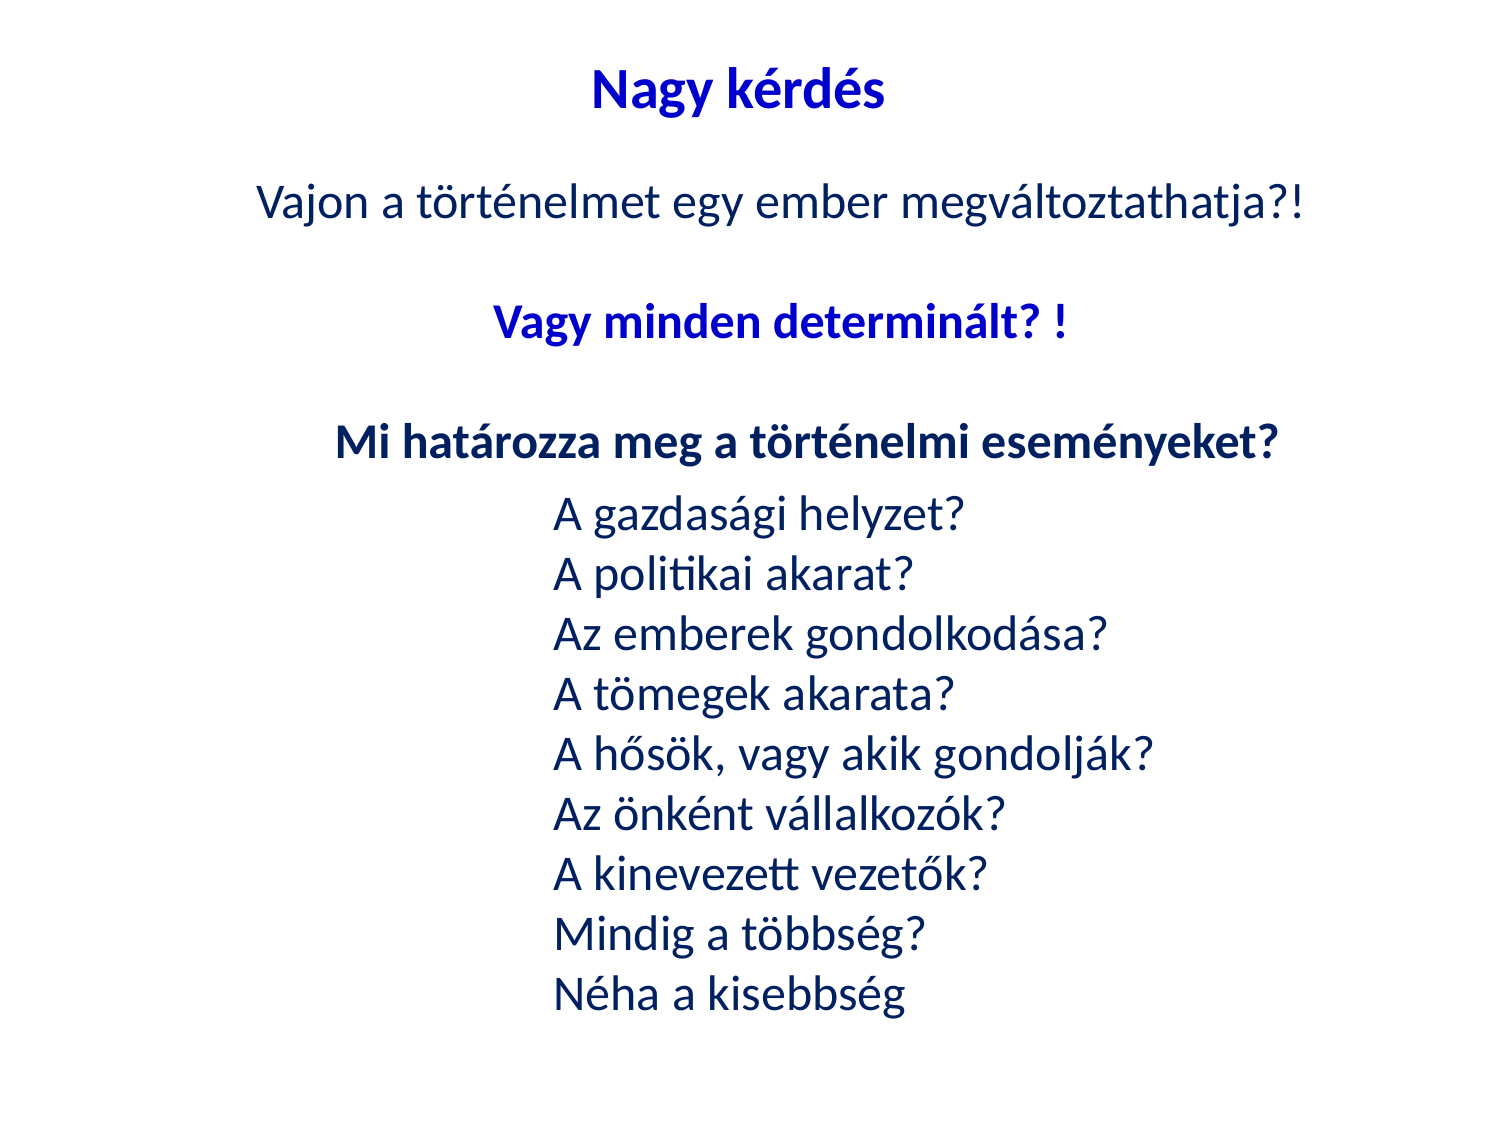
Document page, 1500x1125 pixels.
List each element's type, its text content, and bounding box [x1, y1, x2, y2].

text_box Nagy kérdés [576, 42, 902, 128]
text_box Vajon a történelmet egy ember megváltoztathatja?! Vagy minden determinált? ! Mi határozza meg a történelmi eseményeket? A gazdasági helyzet? A politikai akarat? Az emberek gondolkodása? A tömegek akarata? A hősök, vagy akik gondolják? Az önként vállalkozók? A kinevezett vezetők? Mindig a többség? Néha a kisebbség [241, 160, 1322, 1125]
